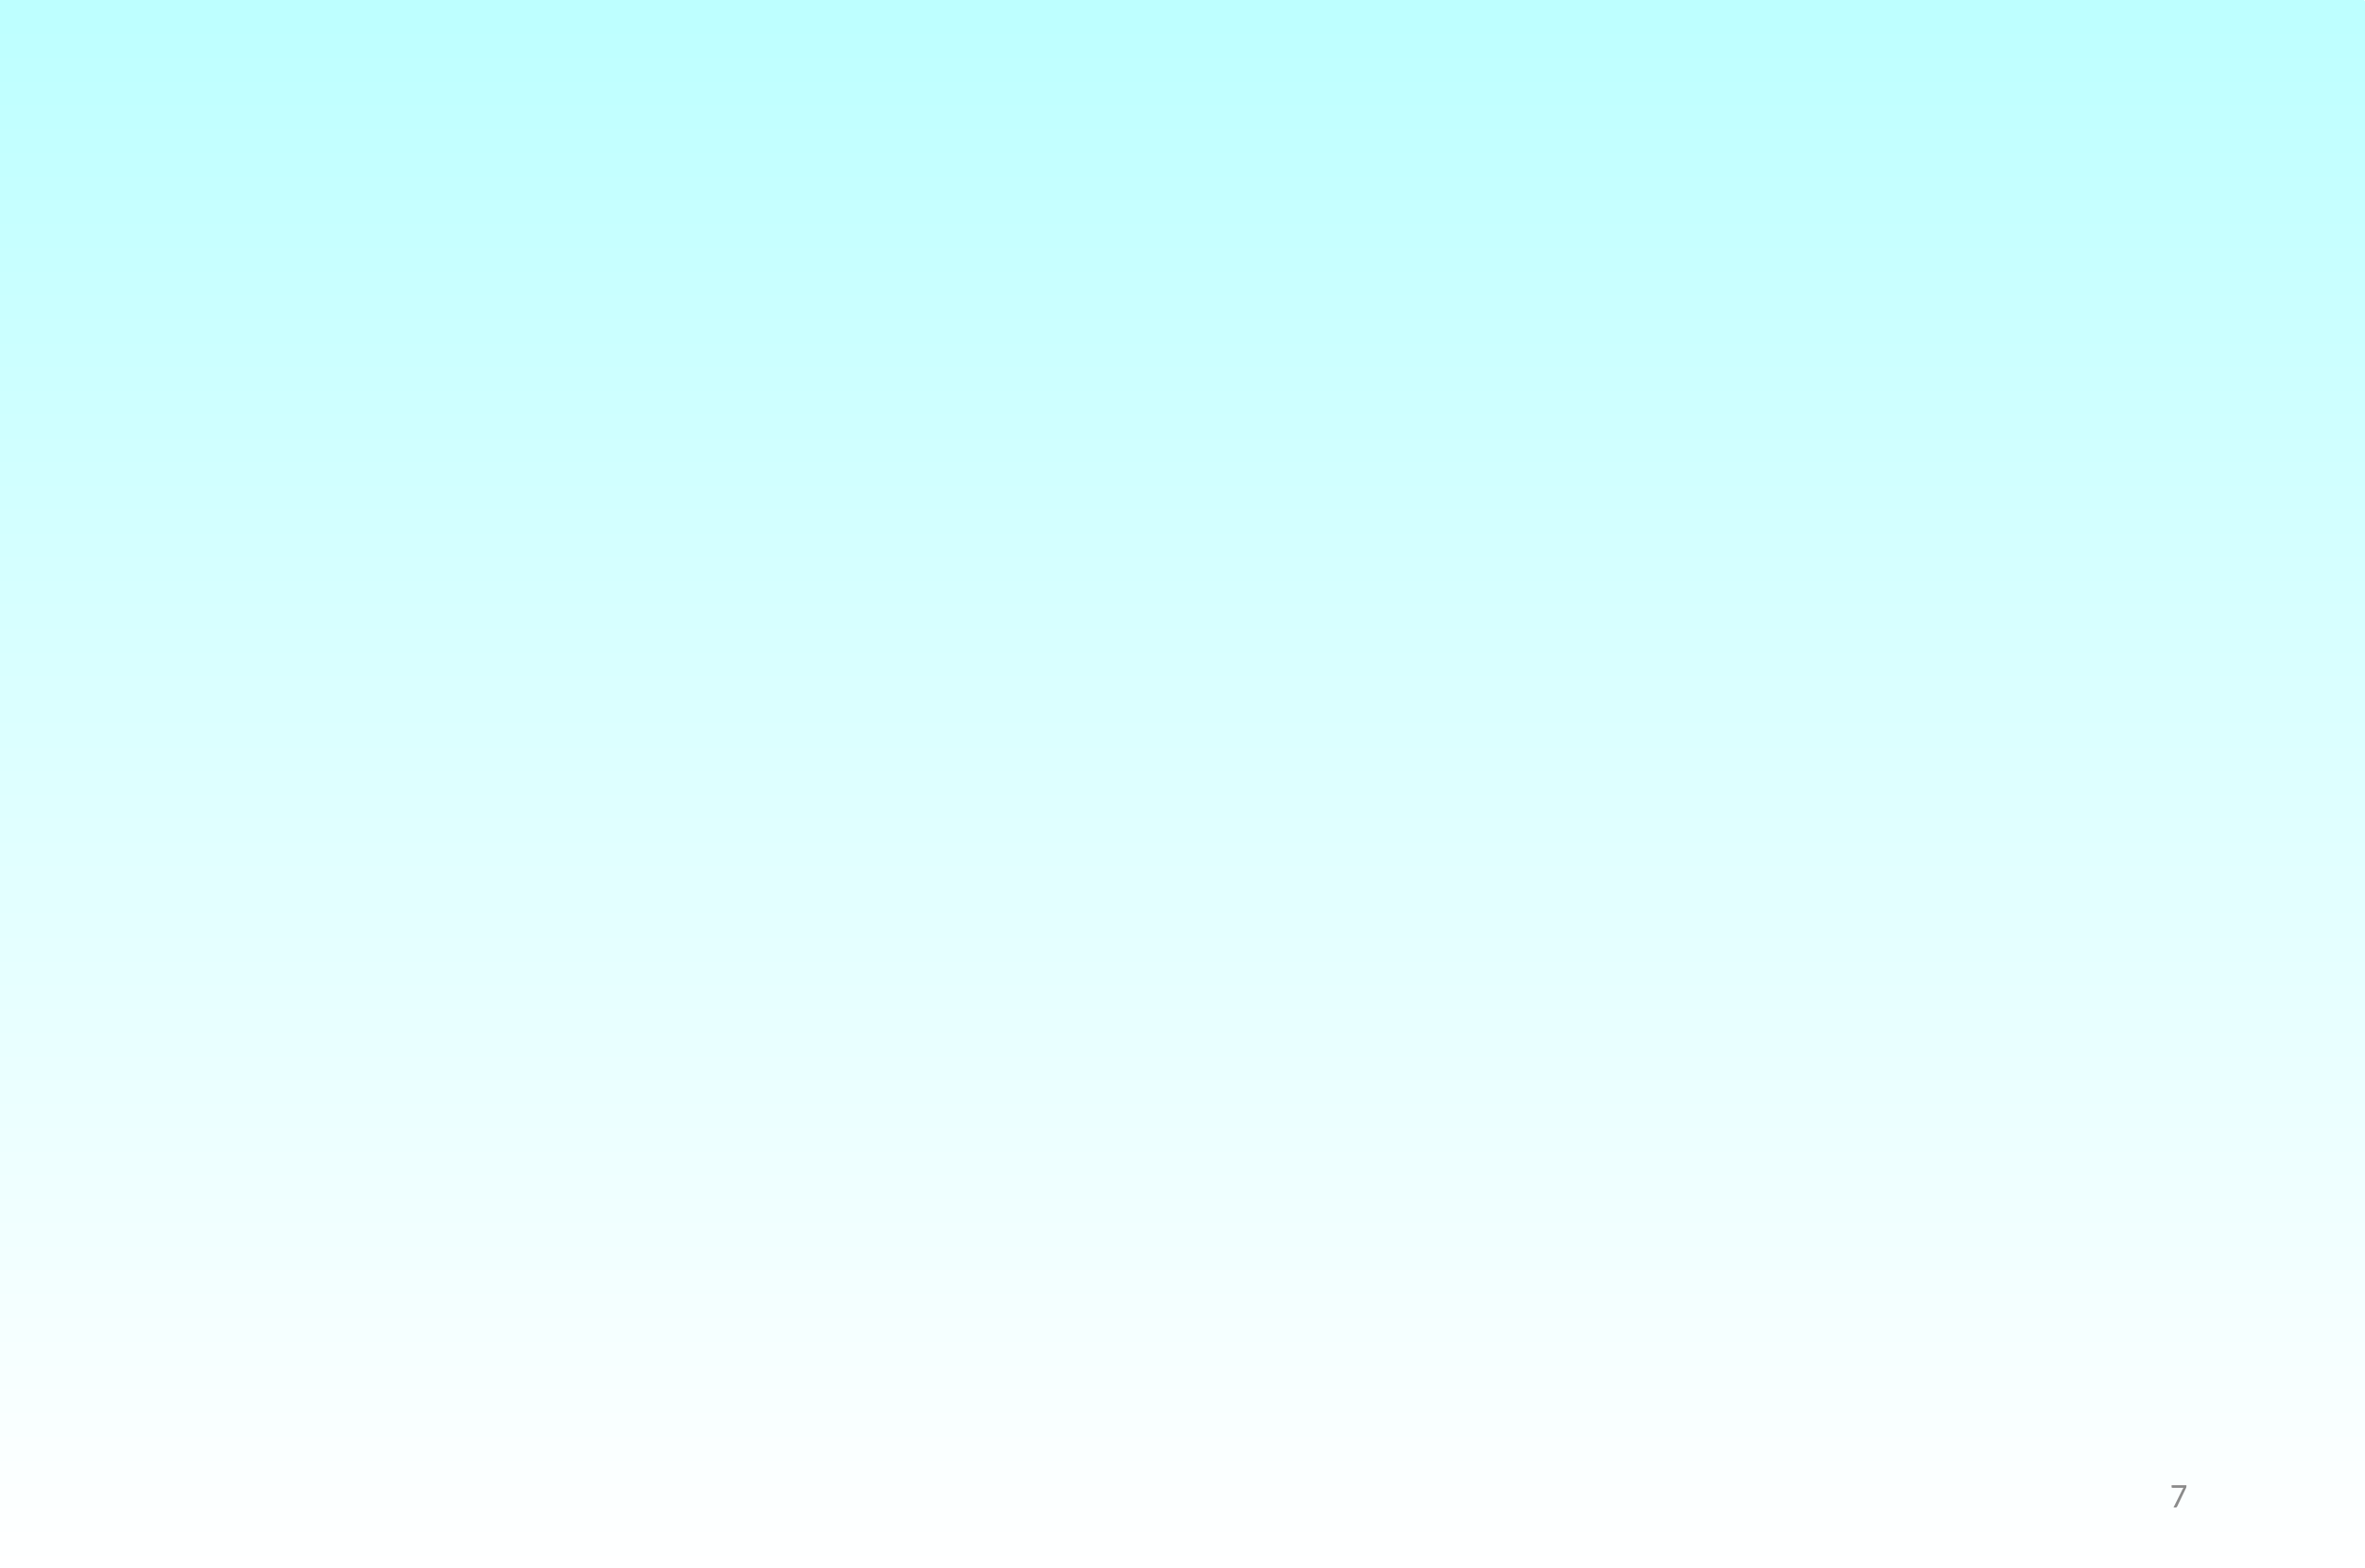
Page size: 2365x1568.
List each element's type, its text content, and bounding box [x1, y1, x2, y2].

slide_number 7 [1669, 1452, 2202, 1536]
